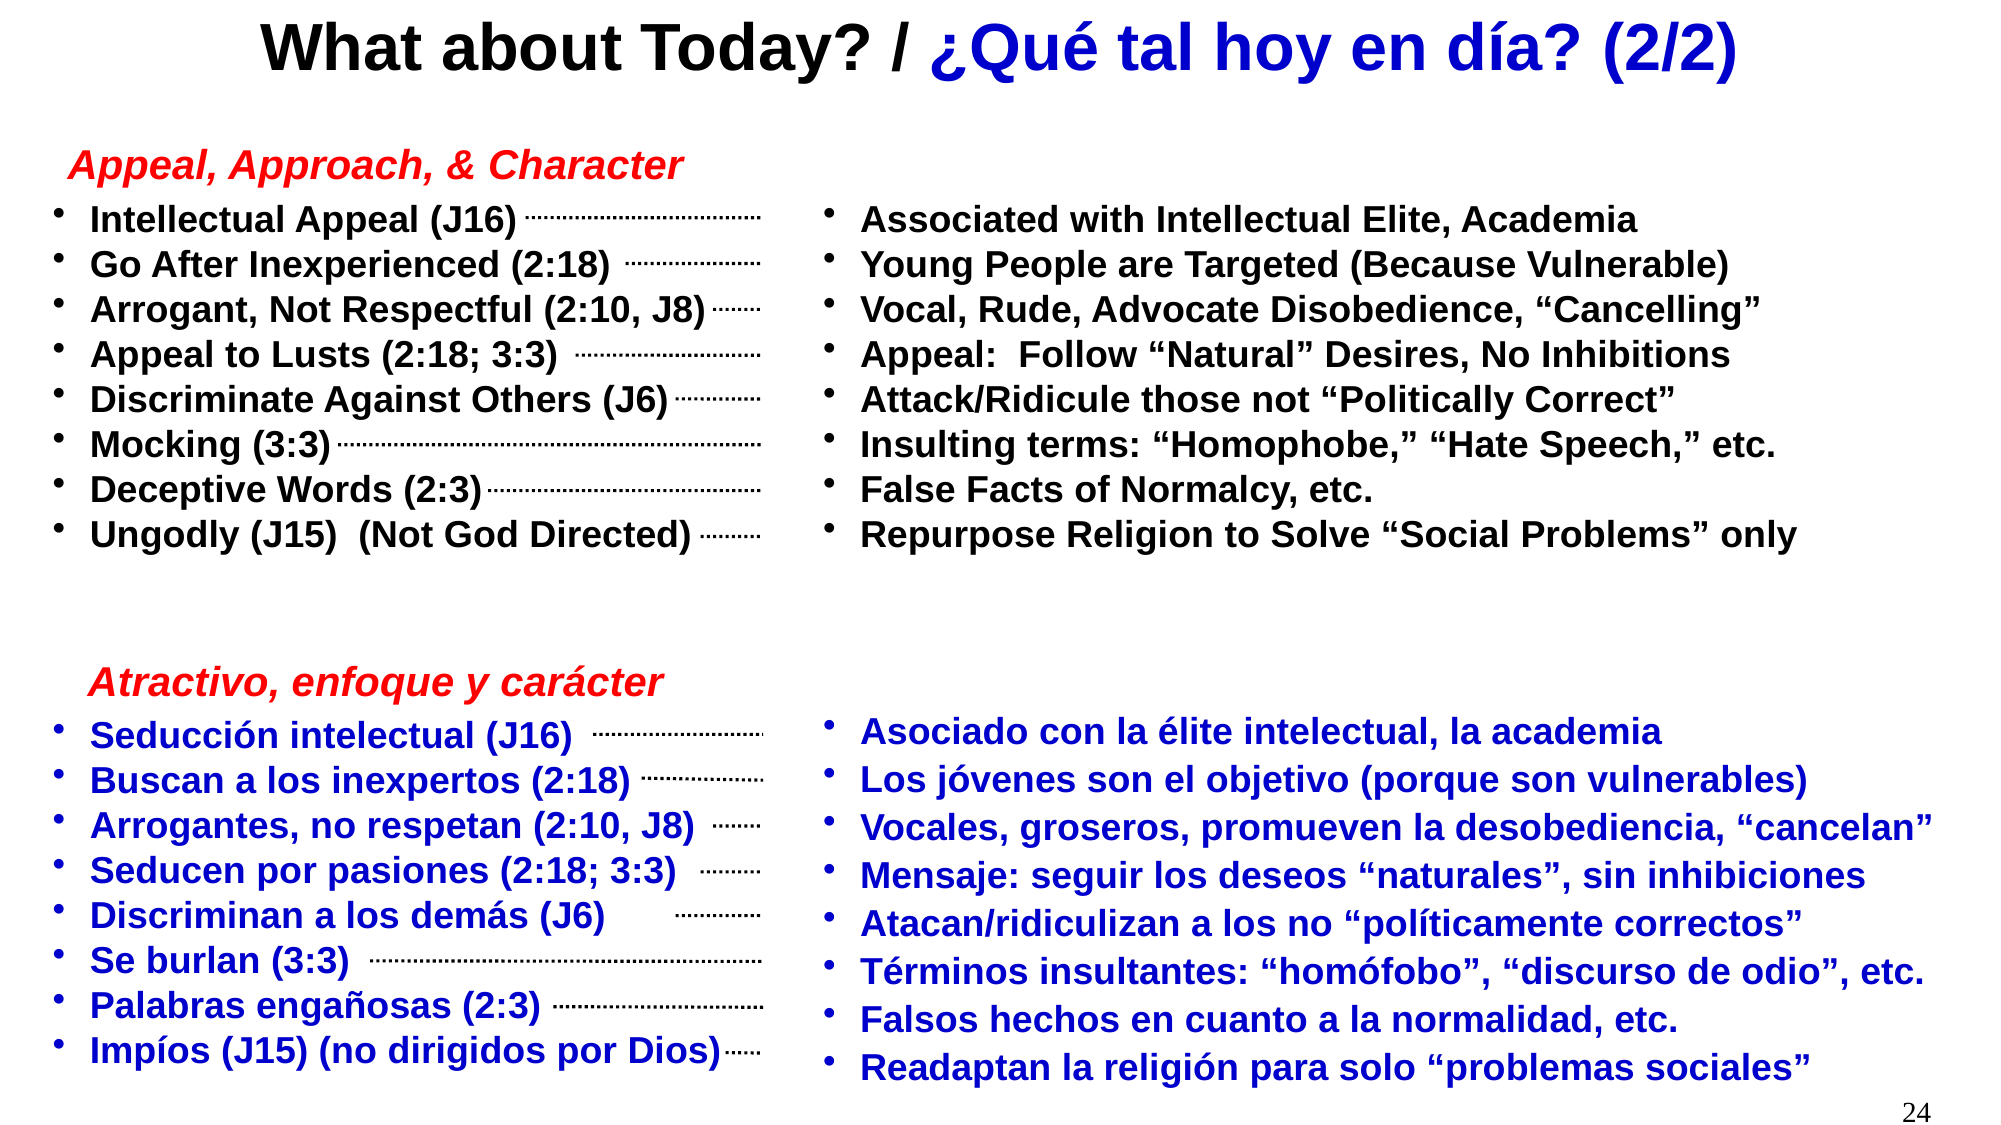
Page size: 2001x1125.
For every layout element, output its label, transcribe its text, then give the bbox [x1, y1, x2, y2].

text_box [25, 125, 764, 576]
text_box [25, 642, 764, 1092]
title What about Today? / ¿Qué tal hoy en día? (2/2) [0, 0, 2000, 88]
text_box Associated with Intellectual Elite, Academia Young People are Targeted (Because Vulnerable) Vocal, Rude, Advocate Disobedience, “Cancelling” Appeal: Follow “Natural” Desires, No Inhibitions Attack/Ridicule those not “Politically Correct” Insulting terms: “Homophobe,” “Hate Speech,” etc. False Facts of Normalcy, etc. Repurpose Religion to Solve “Social Problems” only [808, 187, 1904, 575]
slide_number 24 [1313, 1085, 1947, 1123]
text_box Asociado con la élite intelectual, la academia Los jóvenes son el objetivo (porque son vulnerables) Vocales, groseros, promueven la desobediencia, “cancelan” Mensaje: seguir los deseos “naturales”, sin inhibiciones Atacan/ridiculizan a los no “políticamente correctos” Términos insultantes: “homófobo”, “discurso de odio”, etc. Falsos hechos en cuanto a la normalidad, etc. Readaptan la religión para solo “problemas sociales” [808, 697, 1960, 1085]
